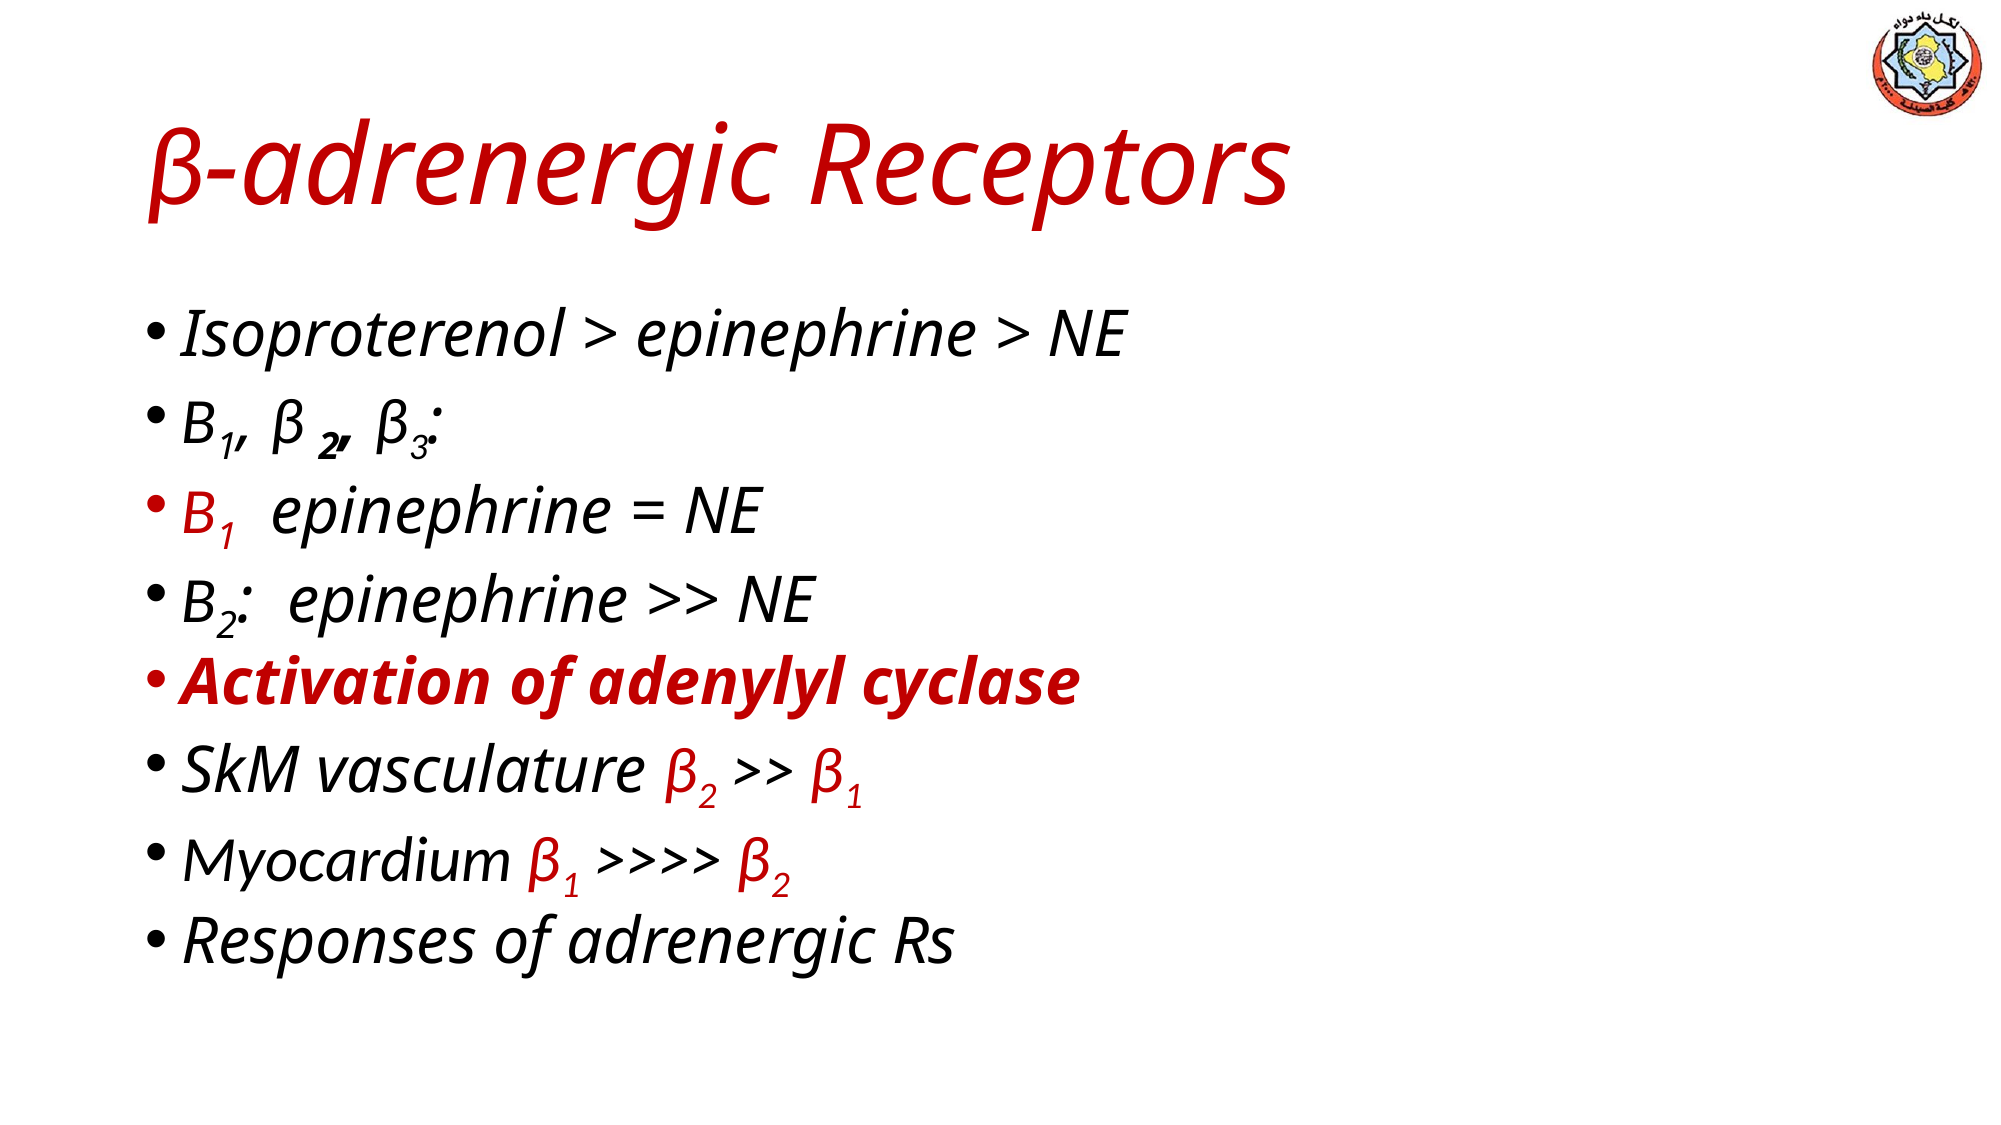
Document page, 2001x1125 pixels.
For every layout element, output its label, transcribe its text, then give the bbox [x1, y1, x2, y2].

picture [1866, 3, 1988, 125]
title β-adrenergic Receptors [136, 59, 1863, 278]
list Isoproterenol > epinephrine > NE Β1, β 2, β3: Β1 epinephrine = NE Β2: epinephrine >> NE Activation of adenylyl cyclase SkM vasculature β2 >> β1 Myocardium β1 >>>> β2 Responses of adrenergic Rs [136, 298, 1863, 1014]
